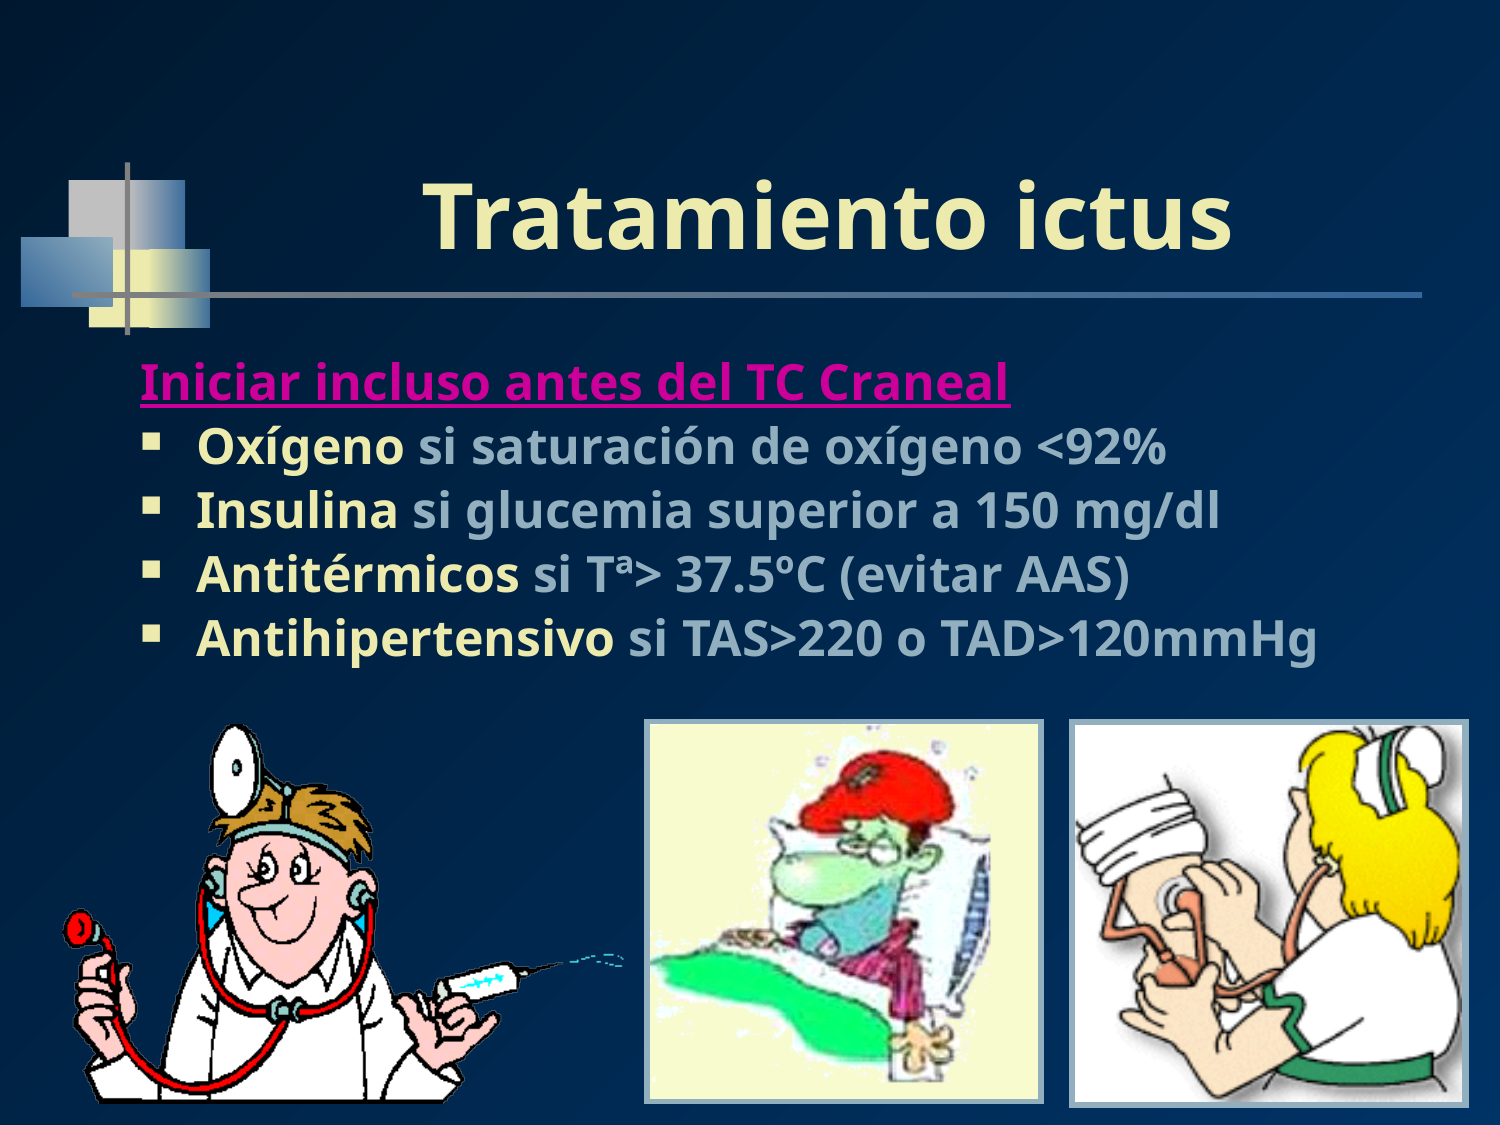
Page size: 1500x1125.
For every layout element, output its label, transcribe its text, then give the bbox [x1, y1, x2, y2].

picture [1074, 724, 1463, 1103]
picture [61, 724, 626, 1104]
list Iniciar incluso antes del TC Craneal Oxígeno si saturación de oxígeno <92% Insulina si glucemia superior a 150 mg/dl Antitérmicos si Tª> 37.5ºC (evitar AAS) Antihipertensivo si TAS>220 o TAD>120mmHg [124, 349, 1426, 726]
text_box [649, 724, 1038, 1099]
title Tratamiento ictus [188, 34, 1468, 276]
